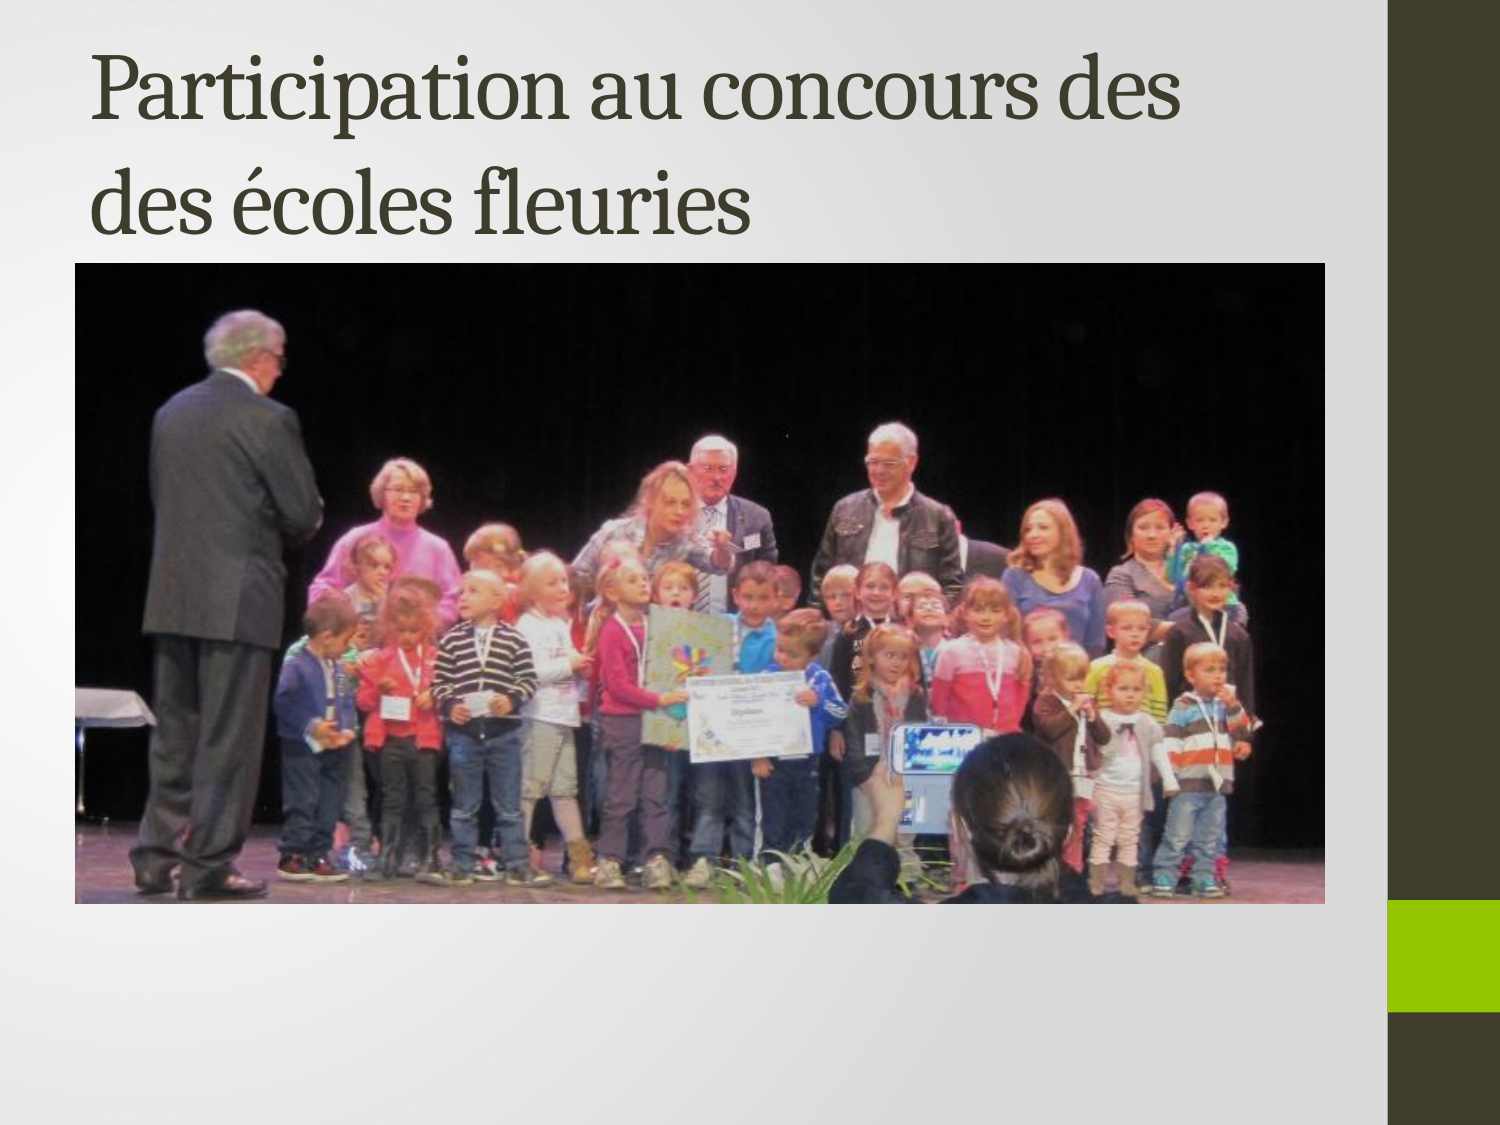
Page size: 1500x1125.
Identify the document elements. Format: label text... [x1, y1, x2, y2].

title Participation au concours des des écoles fleuries [74, 45, 1325, 233]
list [74, 262, 1325, 904]
